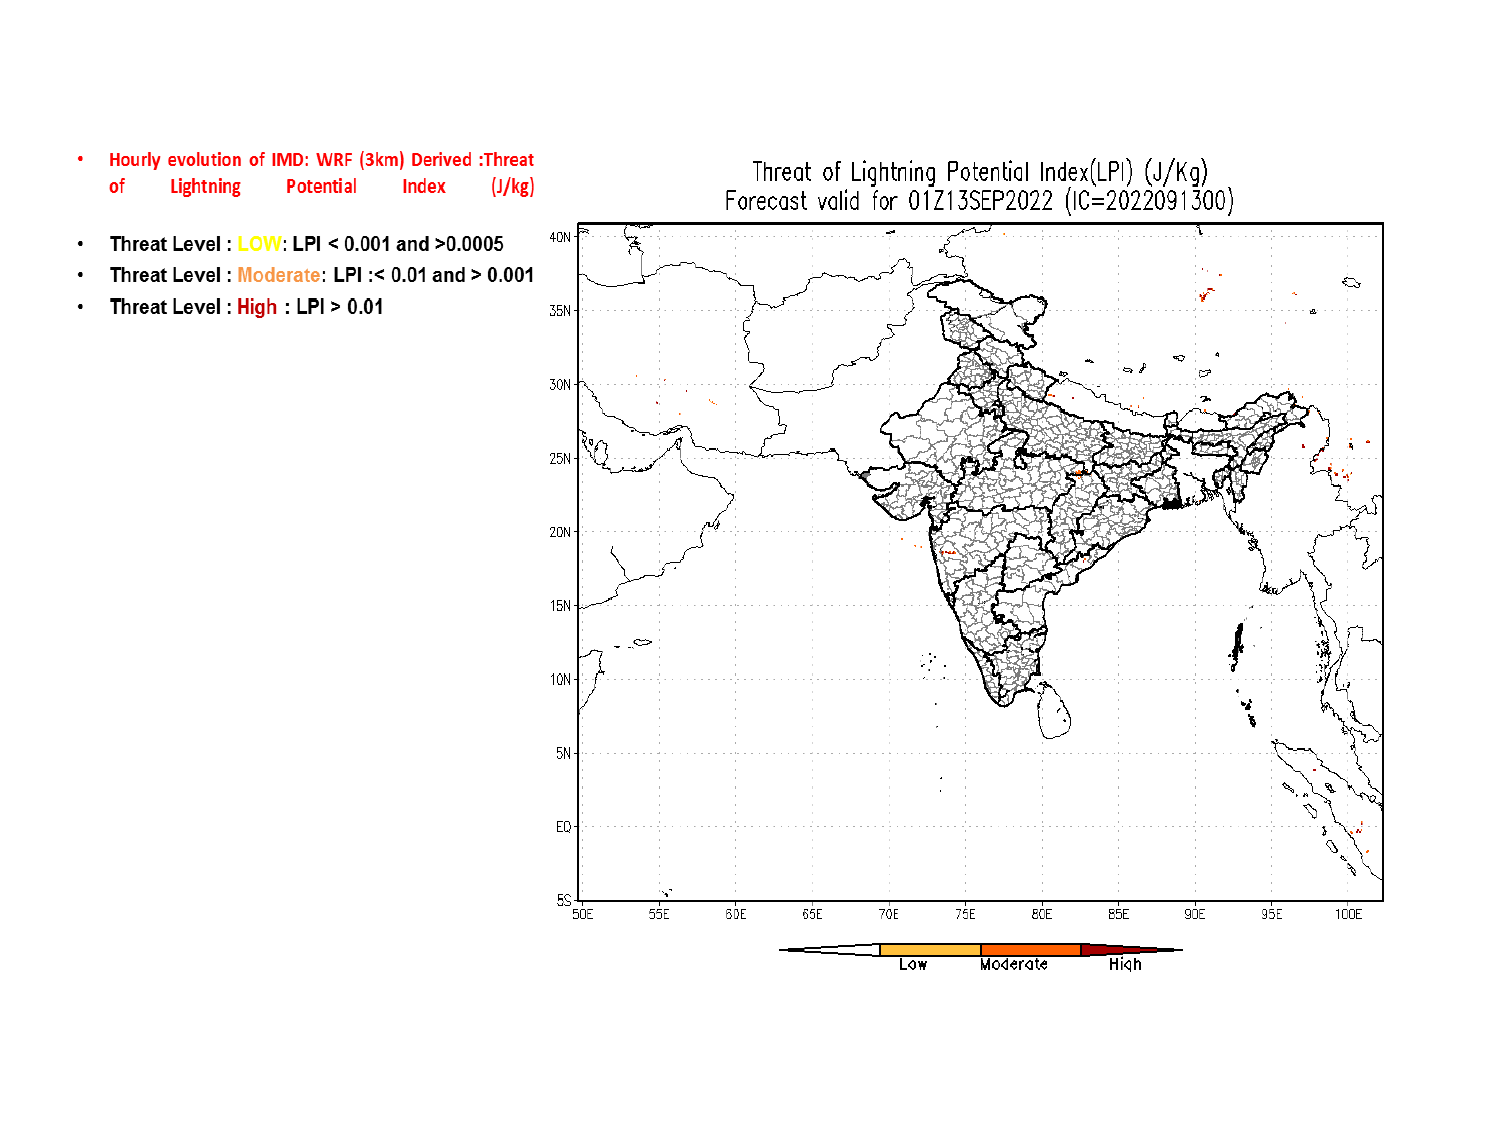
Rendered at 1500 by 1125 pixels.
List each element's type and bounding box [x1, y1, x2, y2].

picture [74, 149, 1426, 976]
